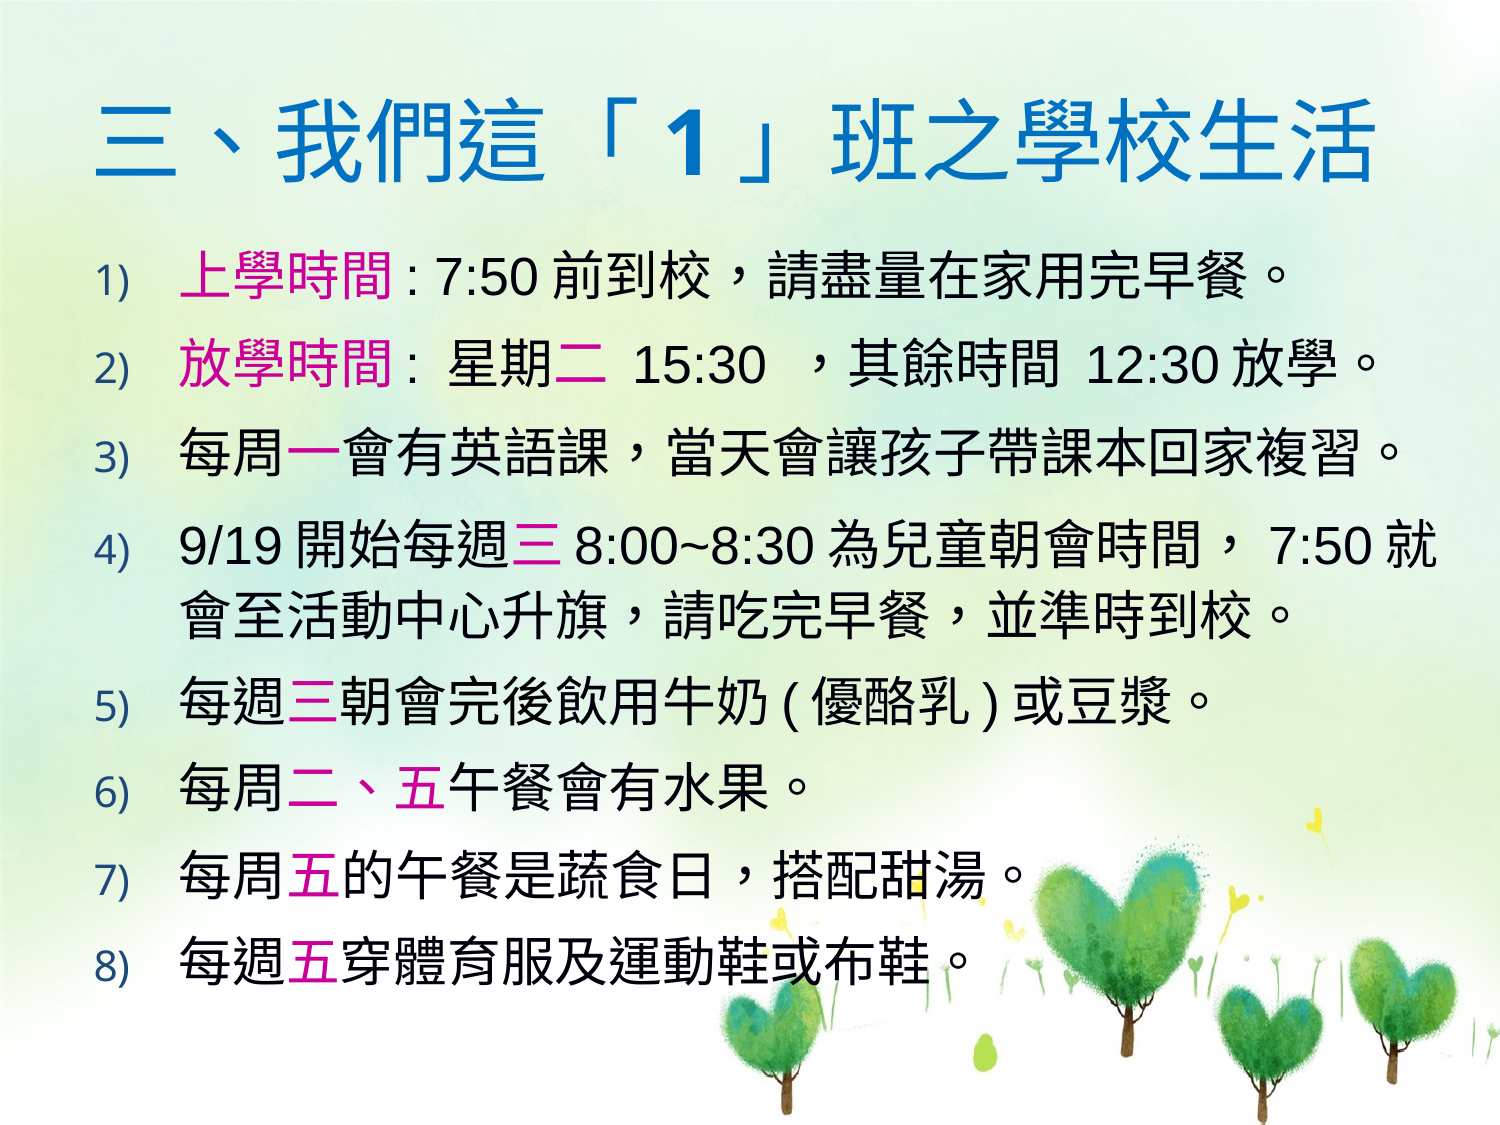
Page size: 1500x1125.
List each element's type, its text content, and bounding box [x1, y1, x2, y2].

picture [0, 0, 1500, 1125]
list 上學時間: 7:50前到校，請盡量在家用完早餐。 放學時間: 星期二 15:30 ，其餘時間 12:30放學。 每周一會有英語課，當天會讓孩子帶課本回家複習。 9/19開始每週三8:00~8:30為兒童朝會時間，7:50就會至活動中心升旗，請吃完早餐，並準時到校。 每週三朝會完後飲用牛奶(優酪乳)或豆漿。 每周二、五午餐會有水果。 每周五的午餐是蔬食日，搭配甜湯。 每週五穿體育服及運動鞋或布鞋。 [78, 234, 1471, 1012]
title 三、我們這「1」班之學校生活 [75, 45, 1425, 233]
